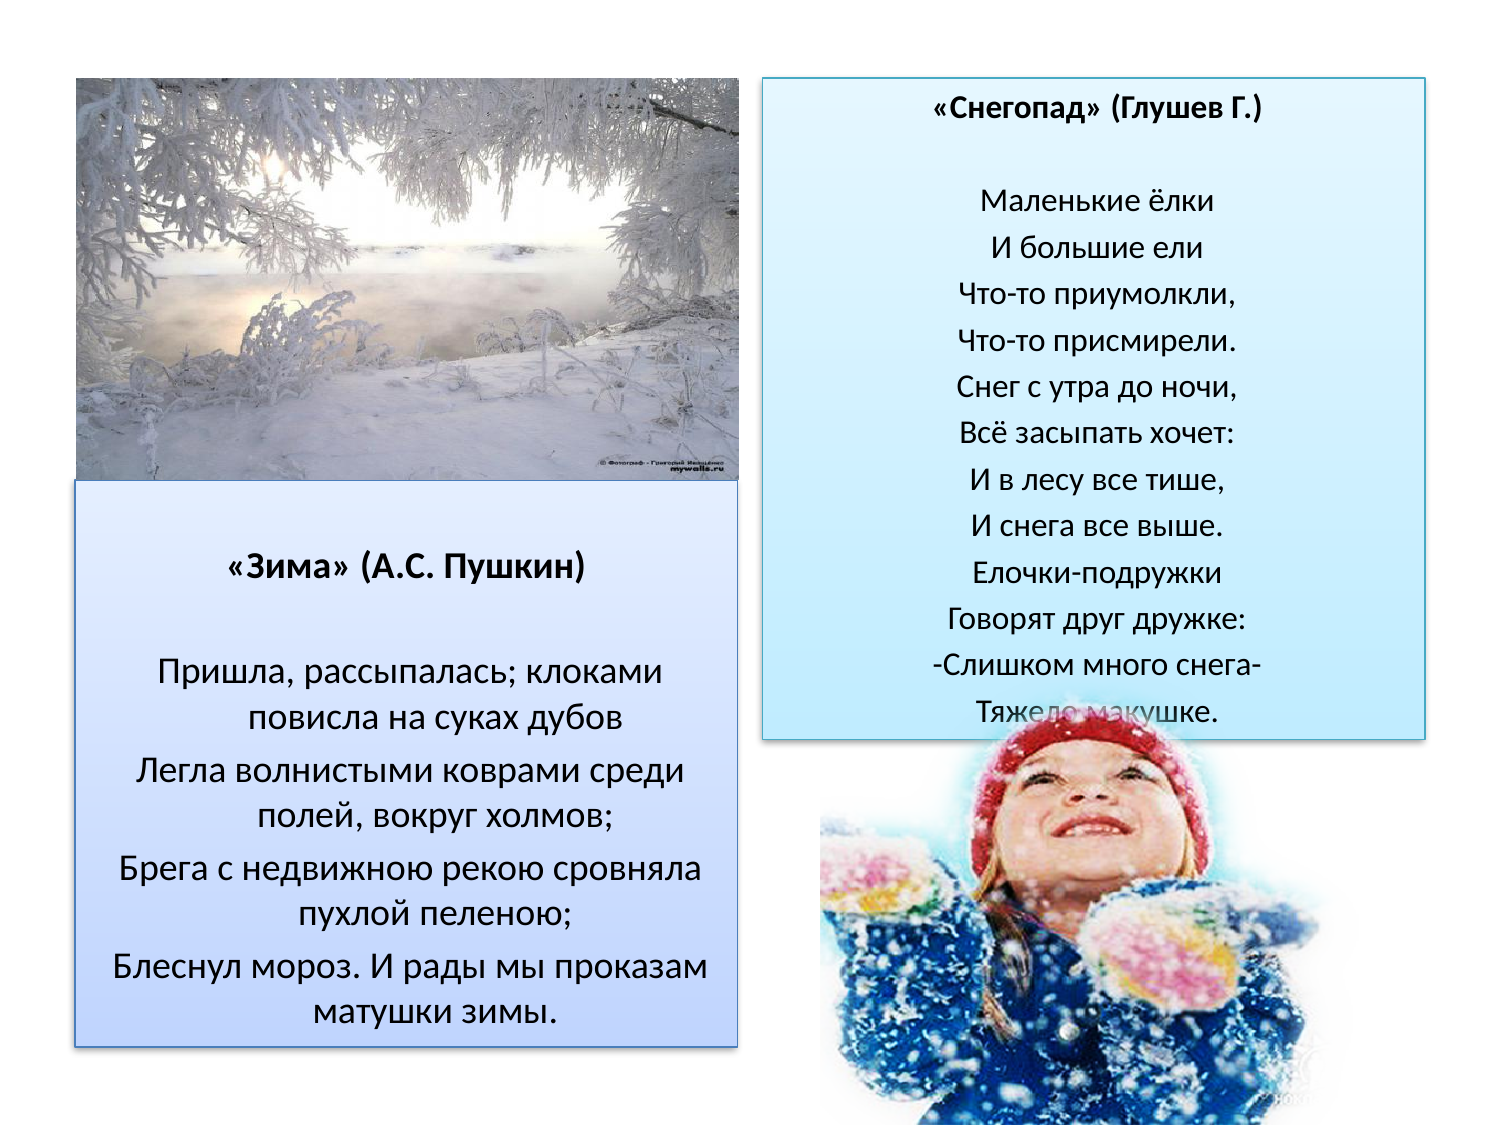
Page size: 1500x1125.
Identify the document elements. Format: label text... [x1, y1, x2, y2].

list «Снегопад» (Глушев Г.) Маленькие ёлки И большие ели Что-то приумолкли, Что-то присмирели. Снег с утра до ночи, Всё засыпать хочет: И в лесу все тише, И снега все выше. Елочки-подружки Говорят друг дружке: -Слишком много снега- Тяжело макушке. [762, 77, 1426, 740]
picture [76, 77, 739, 481]
list «Зима» (А.С. Пушкин) Пришла, рассыпалась; клоками повисла на суках дубов Легла волнистыми коврами среди полей, вокруг холмов; Брега с недвижною рекою сровняла пухлой пеленою; Блеснул мороз. И рады мы проказам матушки зимы. [74, 486, 738, 1048]
picture [820, 668, 1359, 1125]
